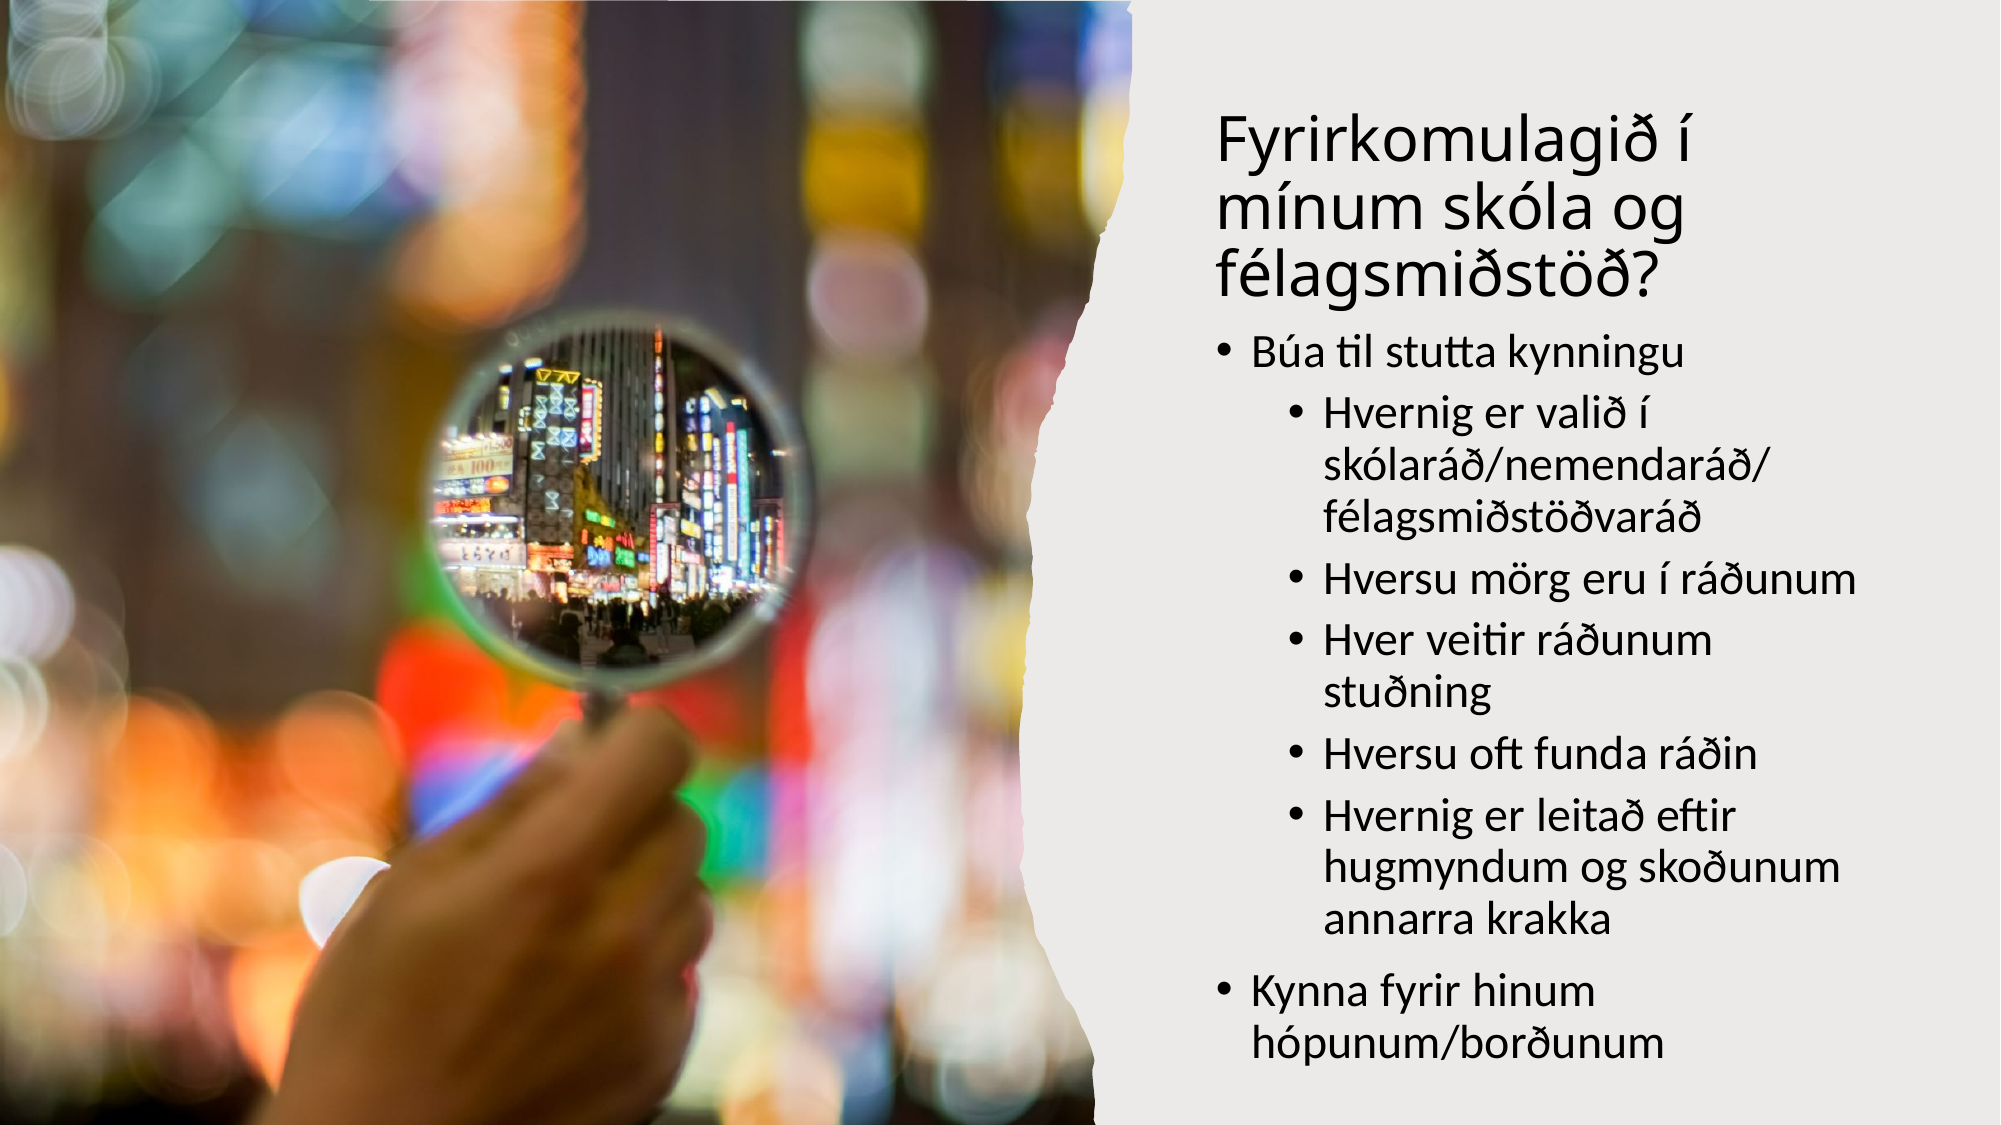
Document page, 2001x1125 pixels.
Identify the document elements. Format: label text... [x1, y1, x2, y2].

title Fyrirkomulagið í mínum skóla og félagsmiðstöð? [1200, 99, 1880, 318]
picture [0, 0, 1133, 1125]
list Búa til stutta kynningu Hvernig er valið í skólaráð/nemendaráð/ félagsmiðstöðvaráð Hversu mörg eru í ráðunum Hver veitir ráðunum stuðning Hversu oft funda ráðin Hvernig er leitað eftir hugmyndum og skoðunum annarra krakka Kynna fyrir hinum hópunum/borðunum [1200, 318, 1880, 1125]
text_box [1133, 0, 2000, 1125]
